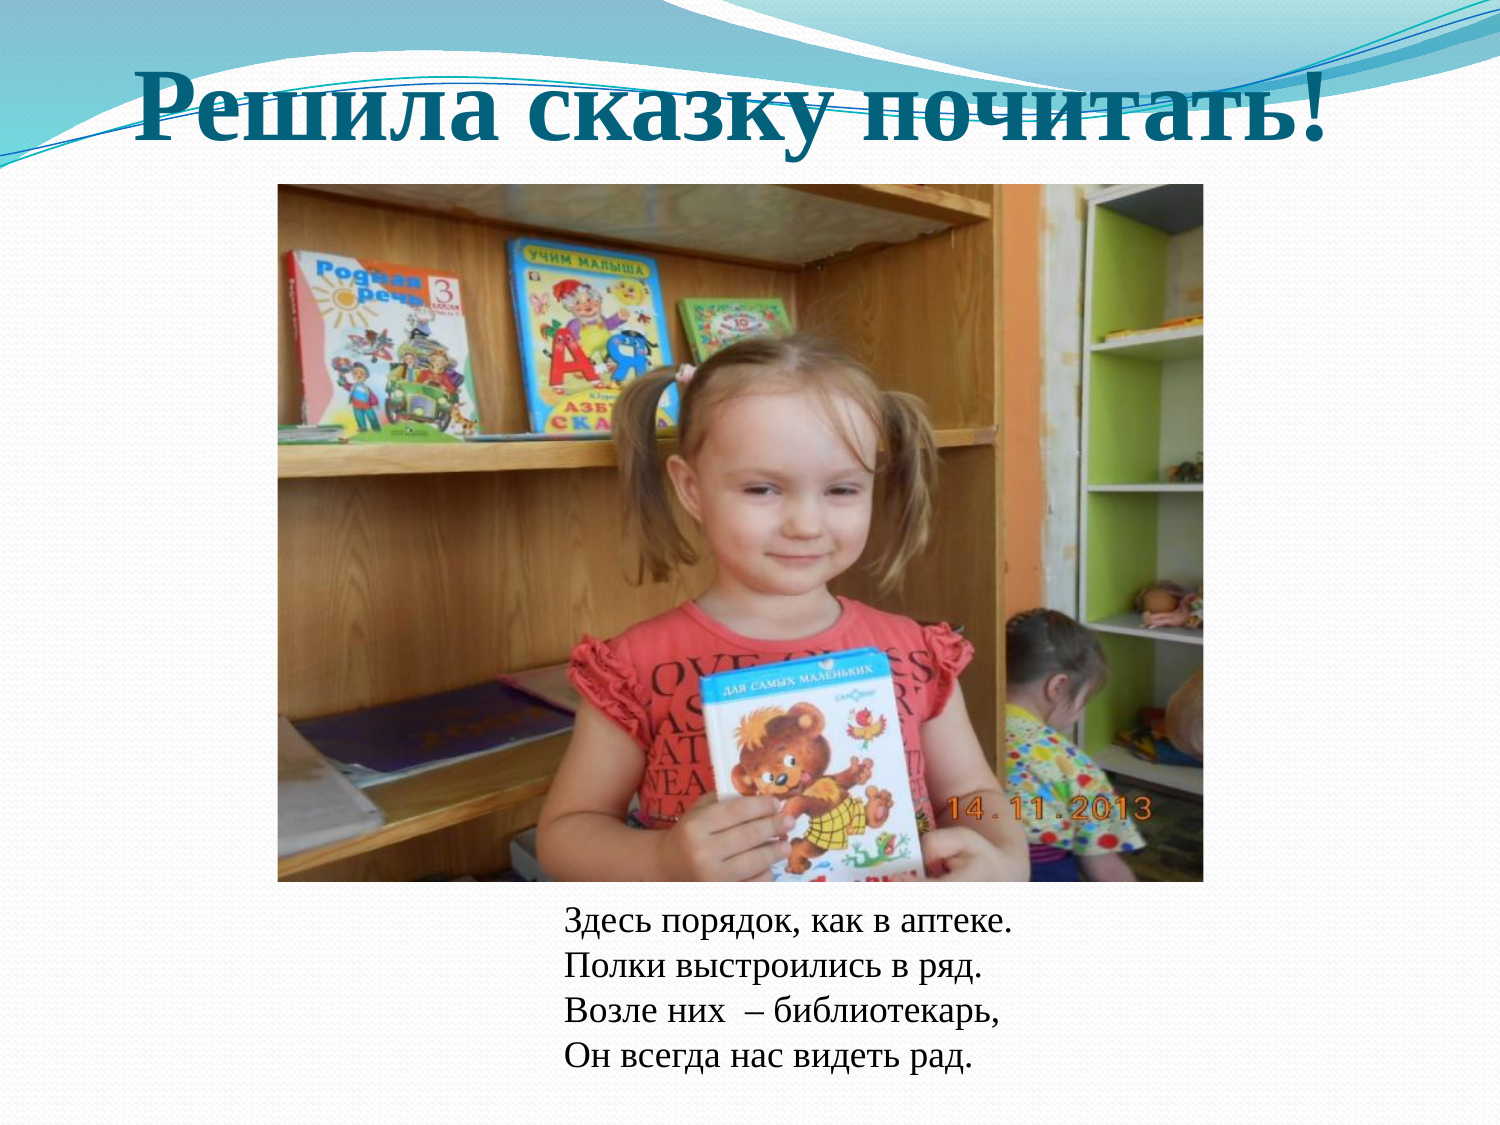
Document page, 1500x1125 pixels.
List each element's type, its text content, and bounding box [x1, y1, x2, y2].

title Решила сказку почитать! [58, 70, 1409, 162]
text_box Здесь порядок, как в аптеке. Полки выстроились в ряд. Возле них – библиотекарь, Он всегда нас видеть рад. [549, 894, 1046, 1083]
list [277, 184, 1204, 882]
